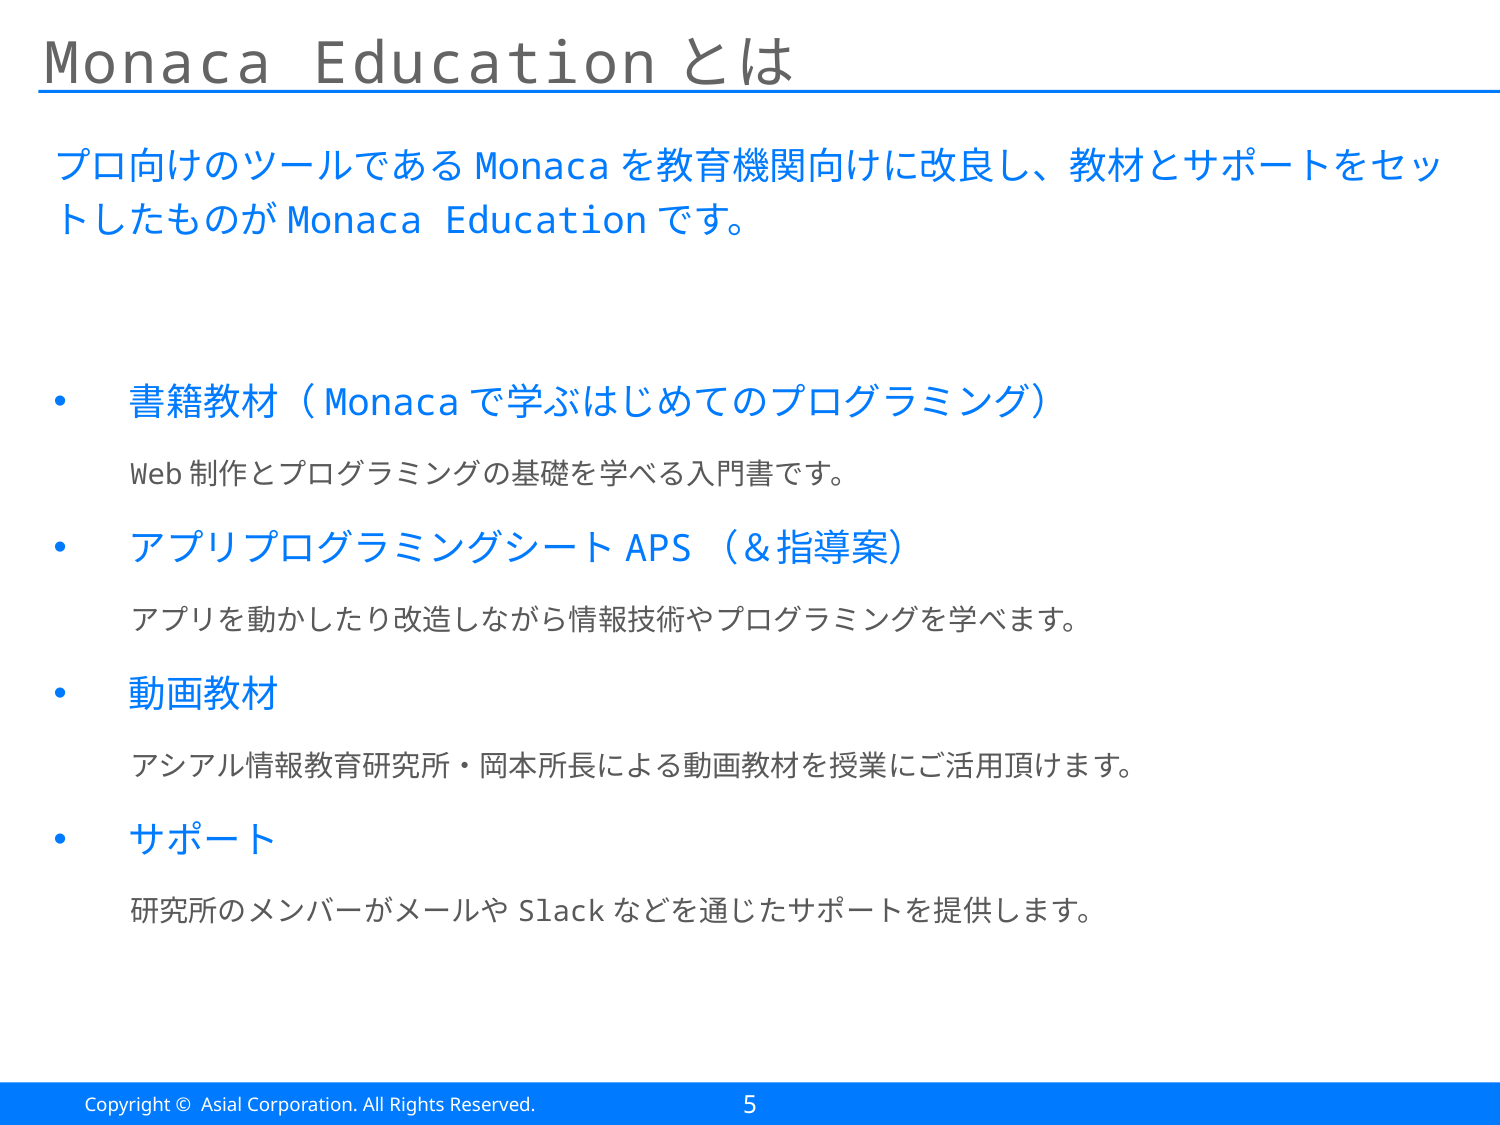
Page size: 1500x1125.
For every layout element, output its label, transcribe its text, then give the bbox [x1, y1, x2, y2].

list プロ向けのツールであるMonacaを教育機関向けに改良し、教材とサポートをセットしたものがMonaca Educationです。 [38, 125, 1461, 321]
title Monaca Educationとは [29, 19, 1450, 102]
list 書籍教材（Monacaで学ぶはじめてのプログラミング） Web制作とプログラミングの基礎を学べる入門書です。 アプリプログラミングシートAPS（＆指導案） アプリを動かしたり改造しながら情報技術やプログラミングを学べます。 動画教材 アシアル情報教育研究所・岡本所長による動画教材を授業にご活用頂けます。 サポート 研究所のメンバーがメールやSlackなどを通じたサポートを提供します。 [38, 361, 1459, 1035]
slide_number 5 [581, 1075, 919, 1125]
